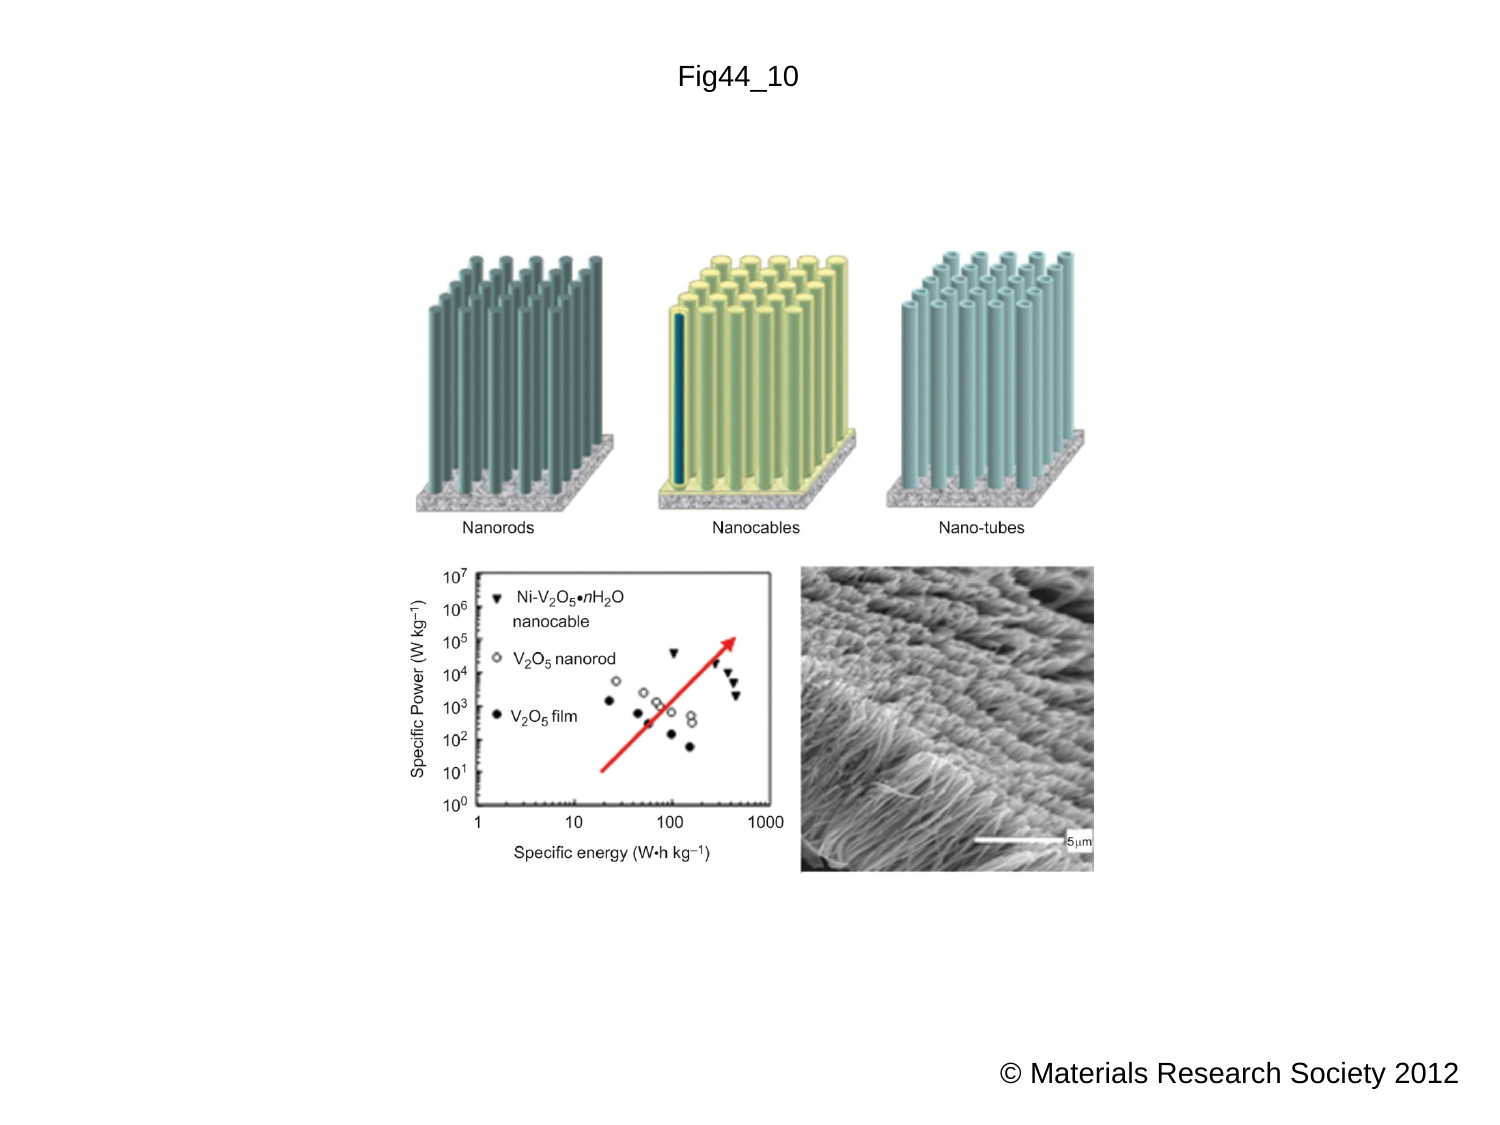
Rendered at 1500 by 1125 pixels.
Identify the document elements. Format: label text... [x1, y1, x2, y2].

text_box Fig44_10 [662, 49, 815, 100]
footer © Materials Research Society 2012 [512, 1046, 1476, 1125]
picture [404, 251, 1096, 874]
